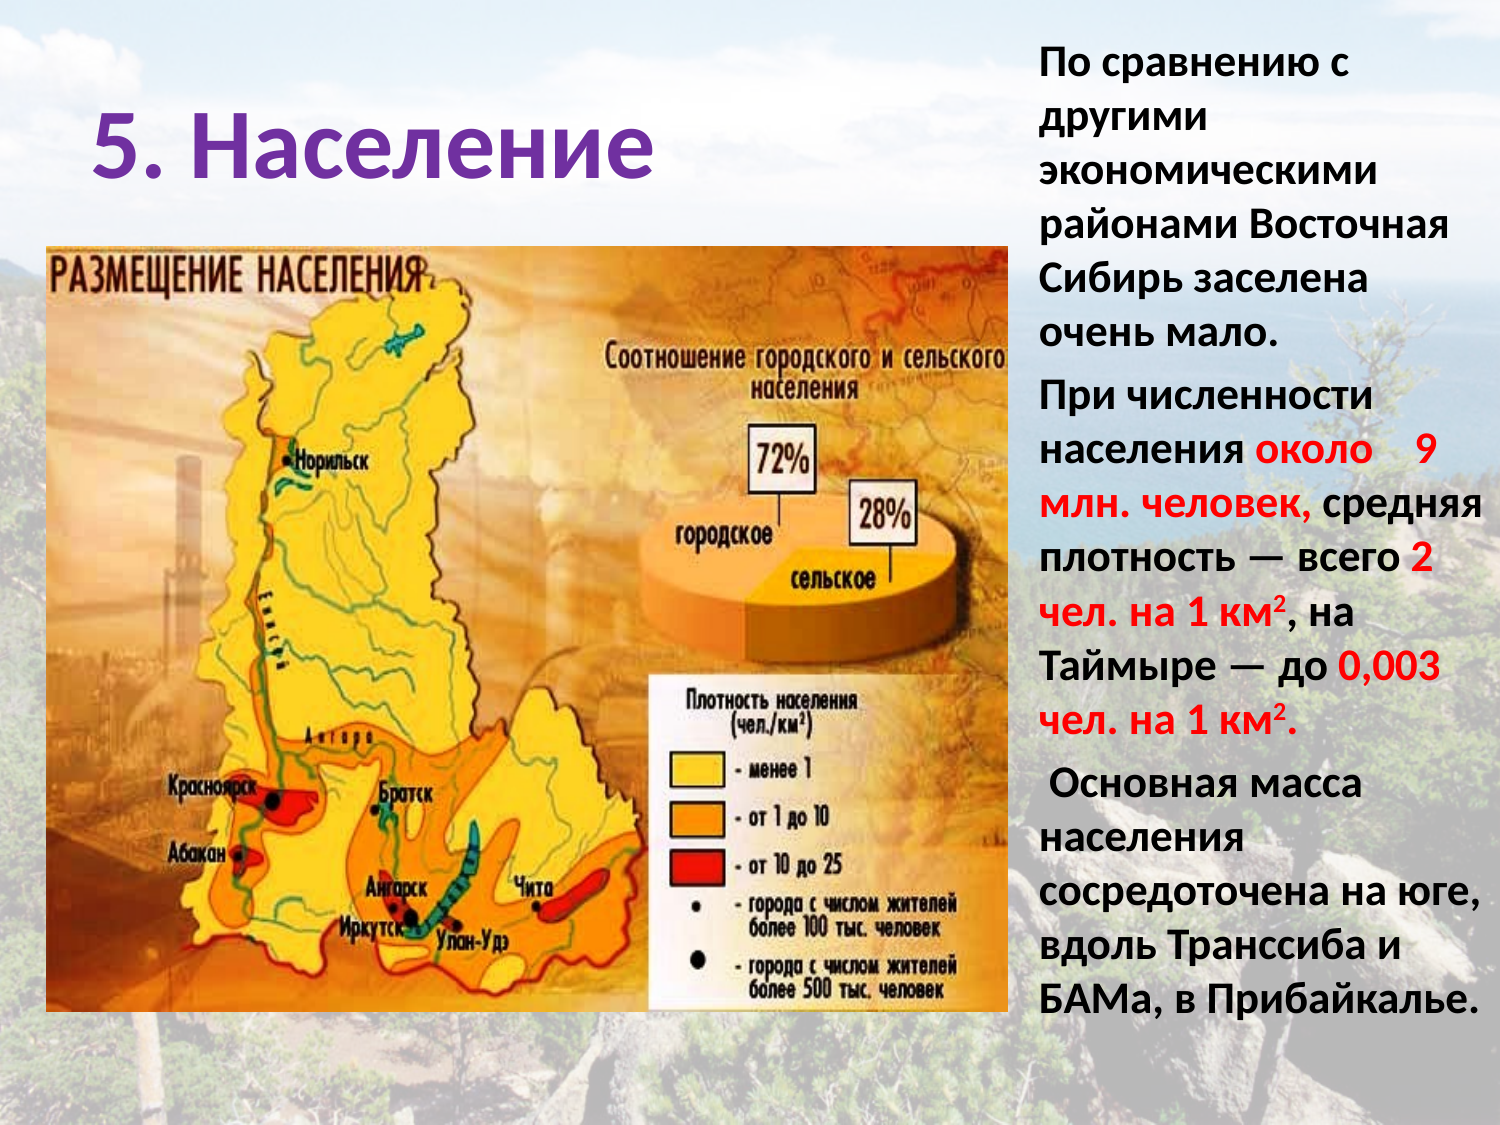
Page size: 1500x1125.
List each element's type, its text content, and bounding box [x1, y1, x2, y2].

picture [46, 245, 1008, 1013]
list По сравнению с другими экономическими районами Восточная Сибирь заселена очень мало. При численности населения около 9 млн. человек, средняя плотность — всего 2 чел. на 1 км2, на Таймыре — до 0,003 чел. на 1 км2. Основная масса населения сосредоточена на юге, вдоль Транссиба и БАМа, в Прибайкалье. [972, 23, 1500, 1079]
title 5. Население [75, 45, 938, 233]
